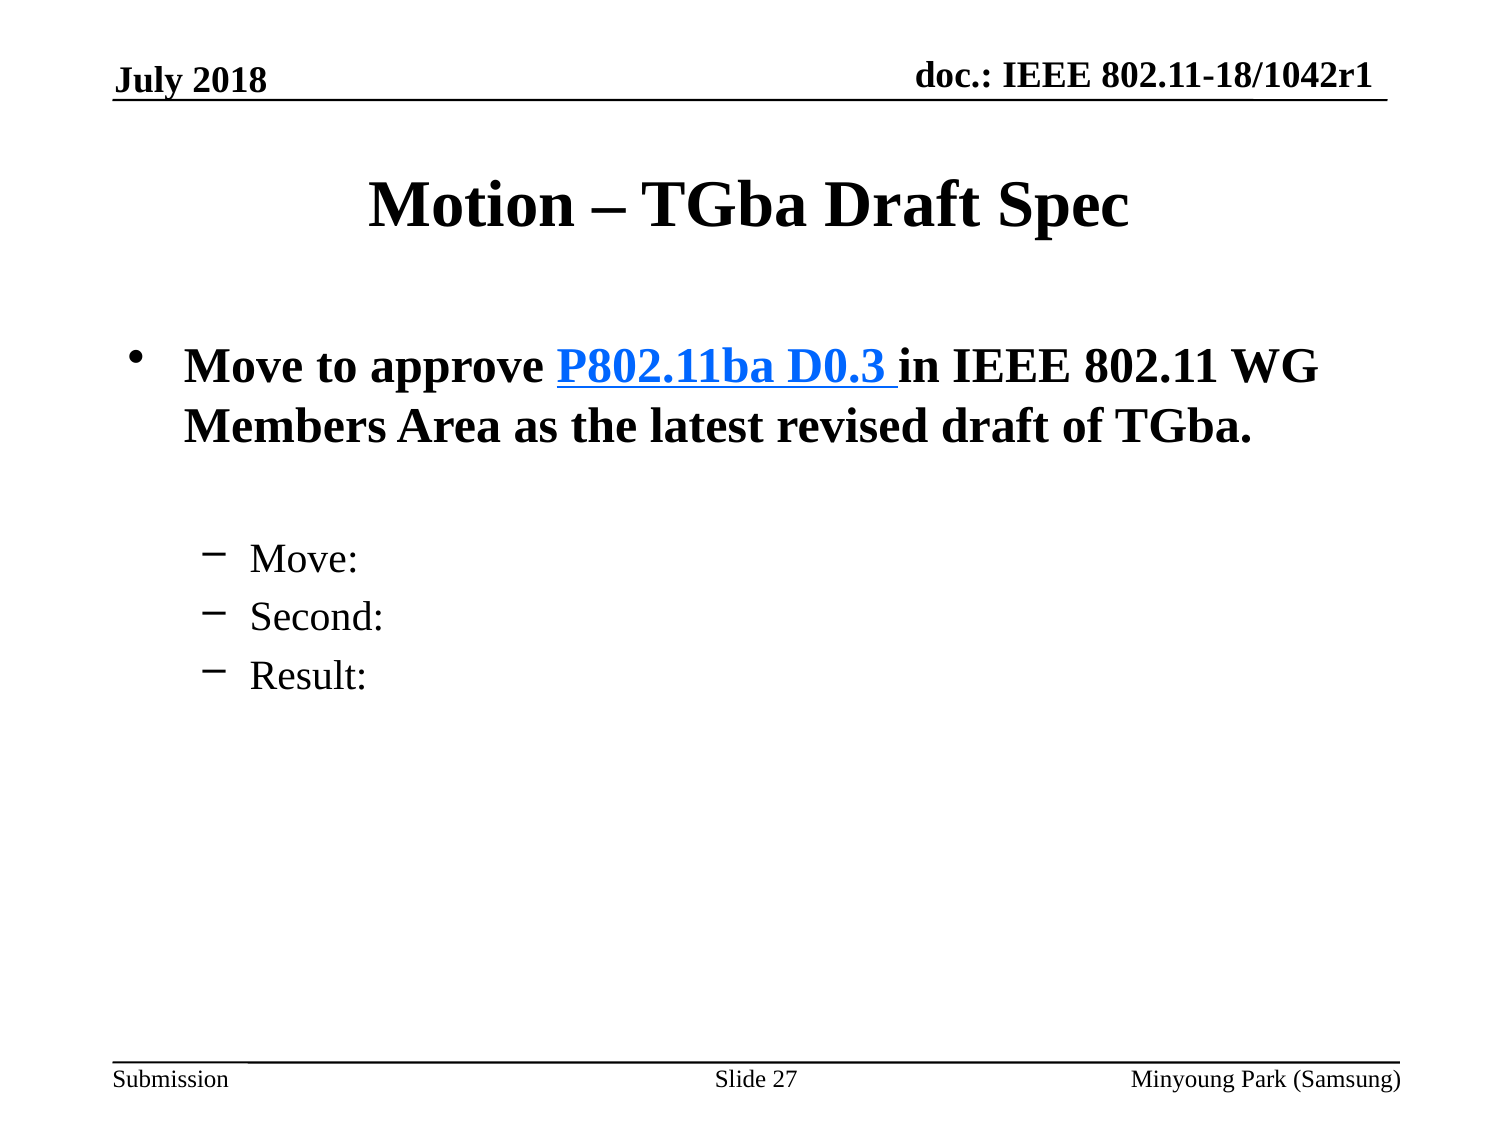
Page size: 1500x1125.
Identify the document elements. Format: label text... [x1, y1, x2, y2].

slide_number Slide 27 [712, 1061, 800, 1093]
footer Minyoung Park (Samsung) [949, 1061, 1402, 1093]
title Motion – TGba Draft Spec [112, 112, 1388, 288]
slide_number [114, 54, 335, 101]
list Move to approve P802.11ba D0.3 in IEEE 802.11 WG Members Area as the latest revised draft of TGba. Move: Second: Result: [112, 324, 1388, 1000]
